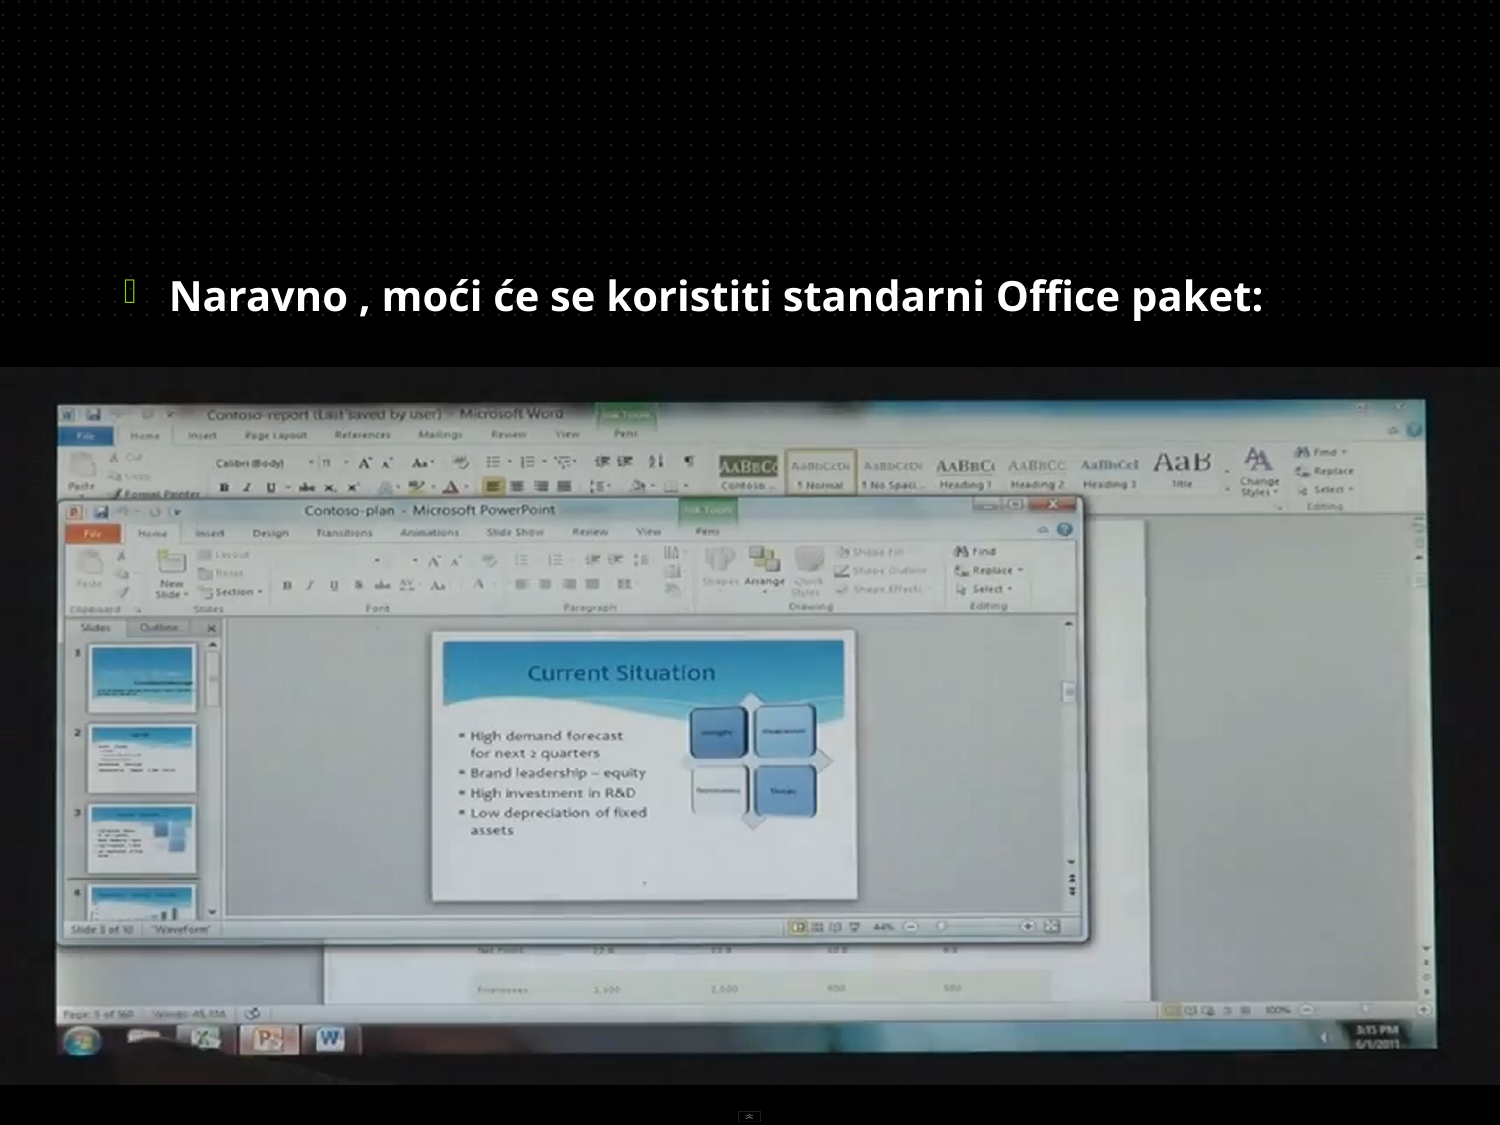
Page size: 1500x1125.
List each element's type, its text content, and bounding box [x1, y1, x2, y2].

list Naravno , moći će se koristiti standarni Office paket: [112, 262, 1388, 325]
picture [0, 326, 1500, 1125]
